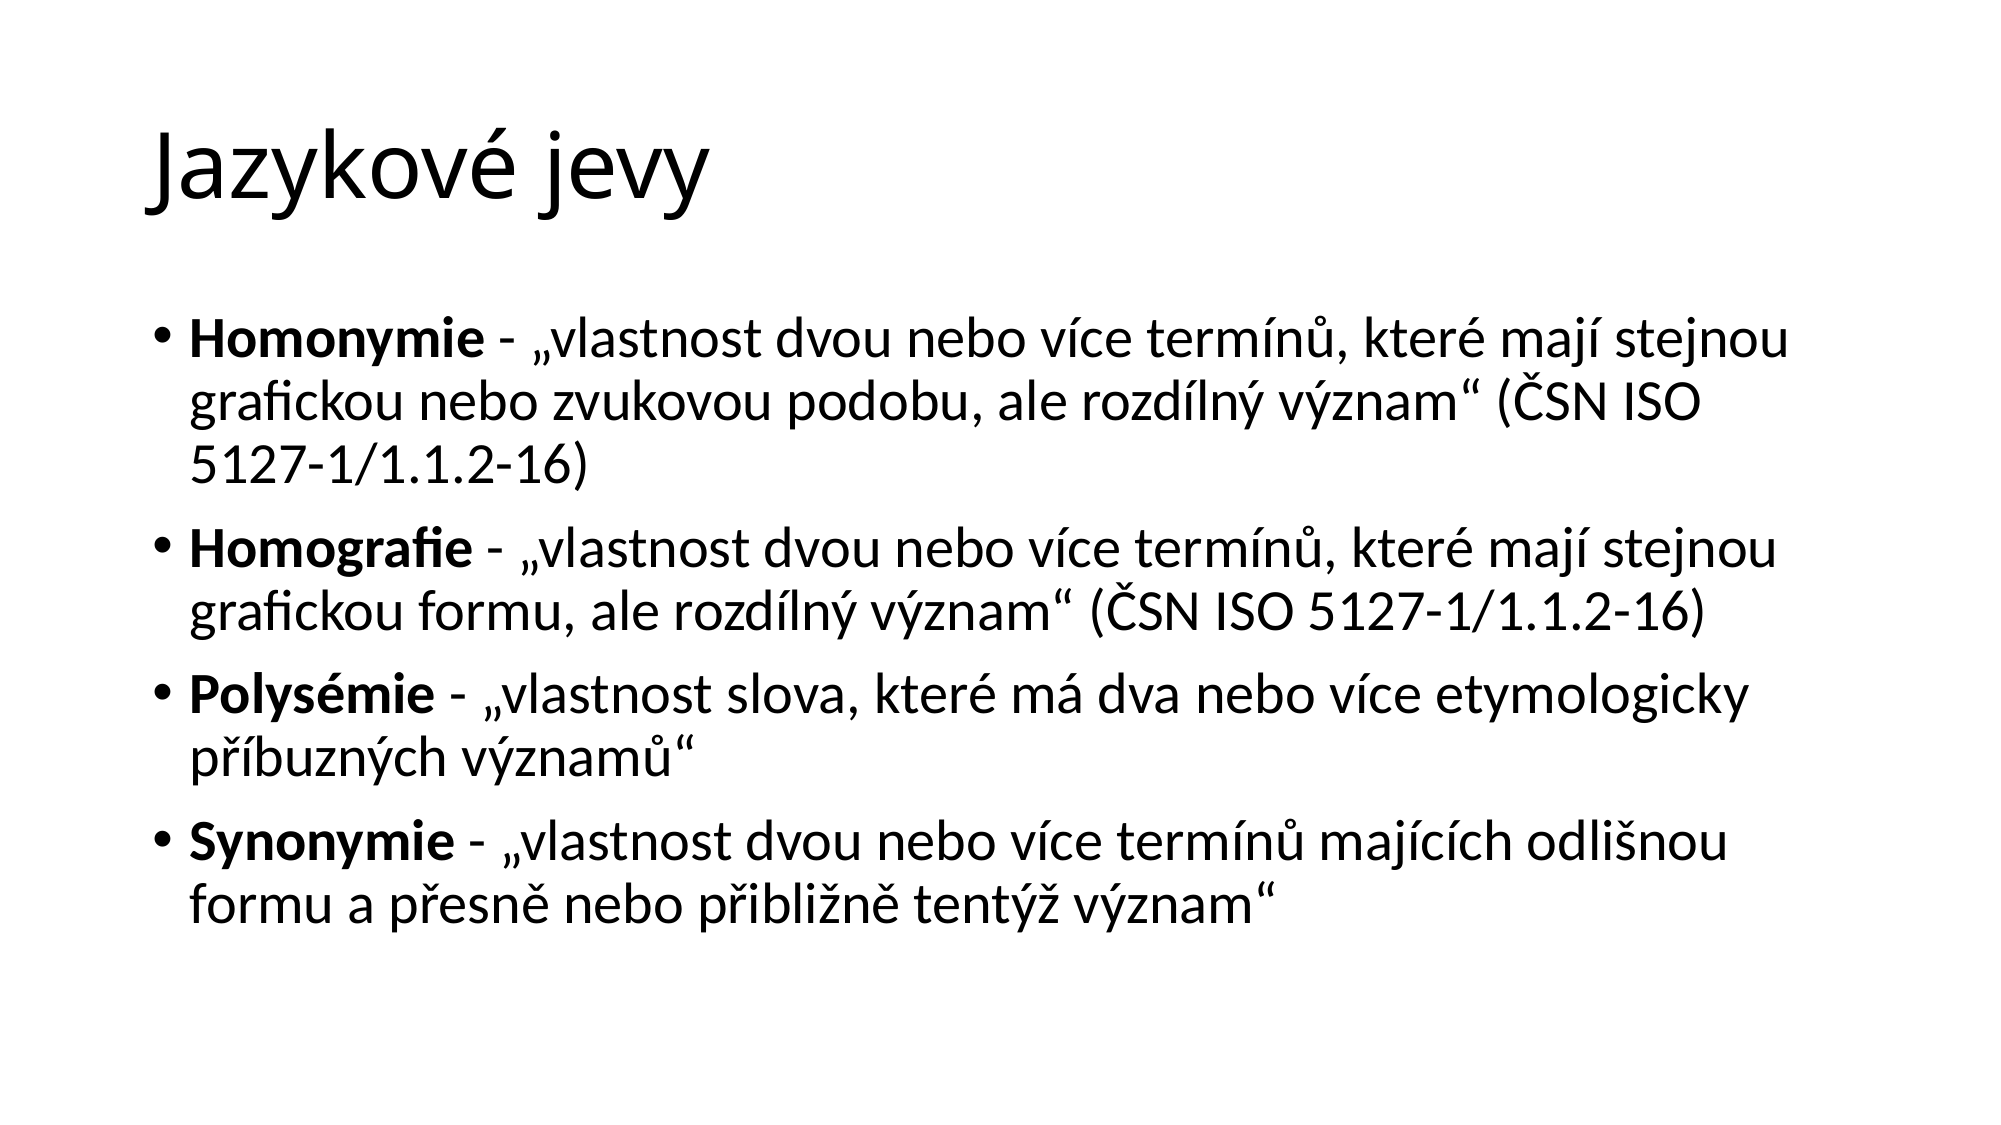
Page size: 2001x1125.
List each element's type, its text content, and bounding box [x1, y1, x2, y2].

list Homonymie - „vlastnost dvou nebo více termínů, které mají stejnou grafickou nebo zvukovou podobu, ale rozdílný význam“ (ČSN ISO 5127-1/1.1.2-16) Homografie - „vlastnost dvou nebo více termínů, které mají stejnou grafickou formu, ale rozdílný význam“ (ČSN ISO 5127-1/1.1.2-16) Polysémie - „vlastnost slova, které má dva nebo více etymologicky příbuzných významů“ Synonymie - „vlastnost dvou nebo více termínů majících odlišnou formu a přesně nebo přibližně tentýž význam“ [137, 299, 1863, 1014]
title Jazykové jevy [137, 59, 1863, 278]
